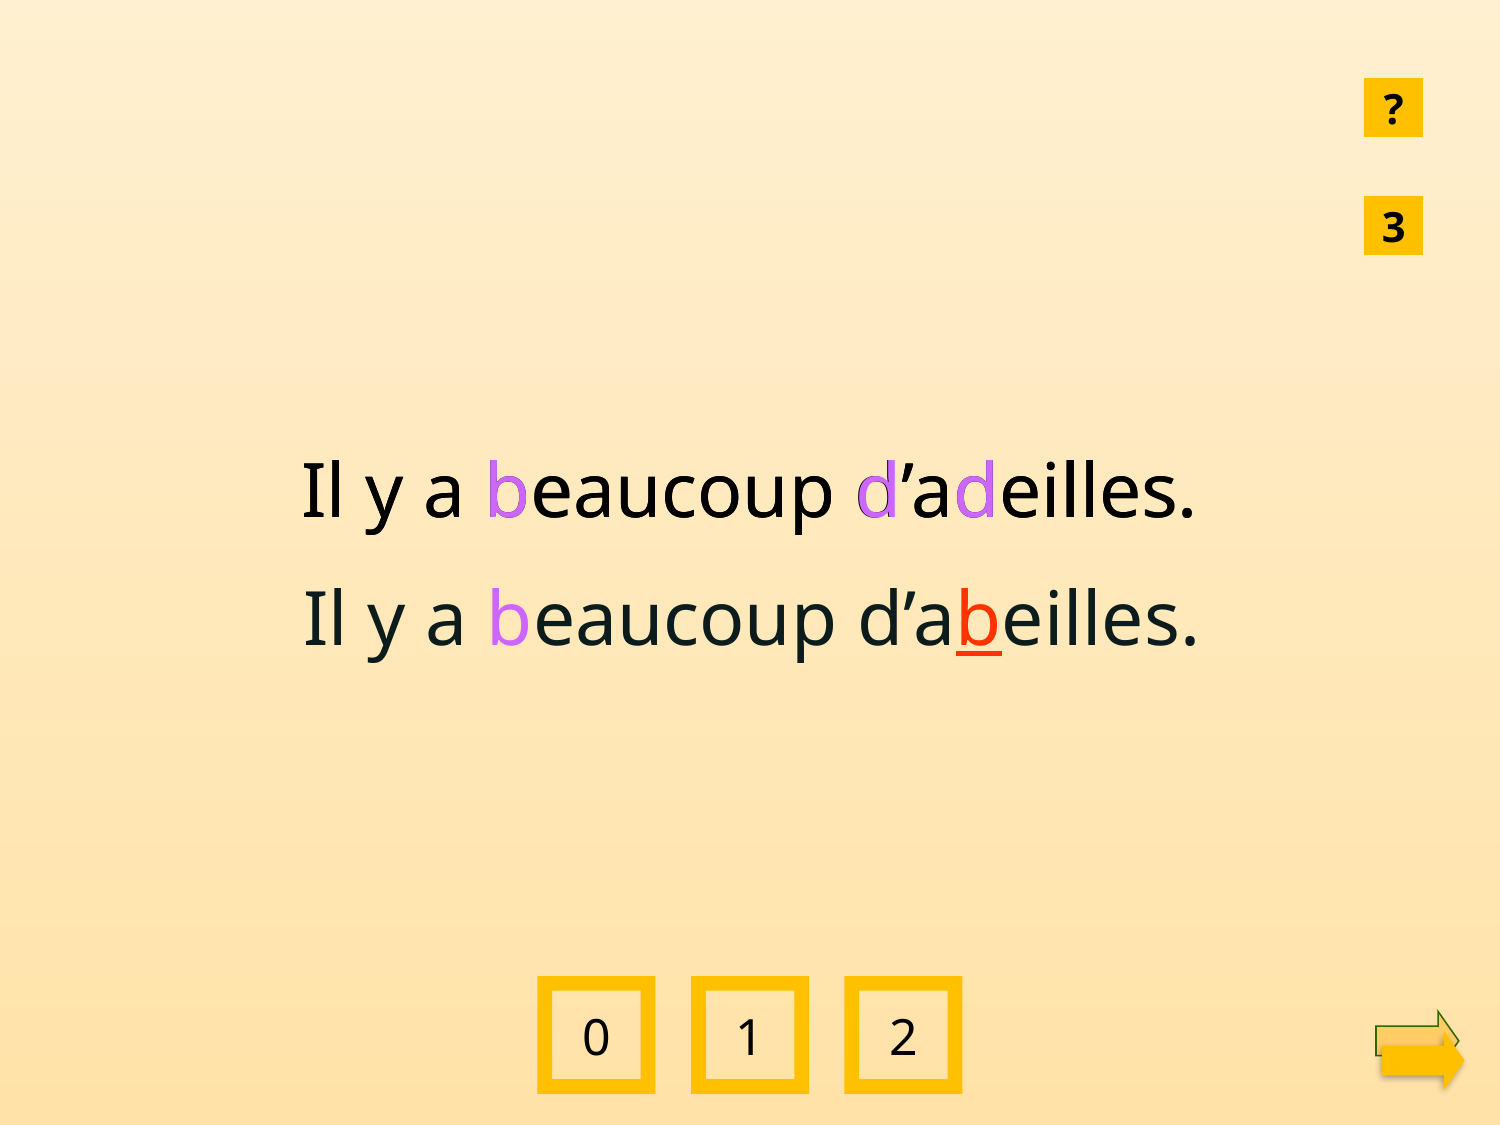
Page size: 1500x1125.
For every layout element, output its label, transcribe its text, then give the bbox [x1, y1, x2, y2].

text_box ? [1364, 78, 1424, 138]
text_box [0, 0, 1500, 563]
text_box Il y a beaucoup d’adeilles. [286, 435, 1214, 541]
text_box [1381, 1031, 1465, 1091]
text_box Il y a beaucoup d’abeilles. [214, 562, 1289, 668]
text_box 1 [691, 976, 810, 1094]
text_box [1375, 1011, 1459, 1056]
text_box 0 [537, 976, 656, 1094]
text_box 2 [844, 976, 963, 1094]
text_box 3 [1364, 196, 1424, 256]
